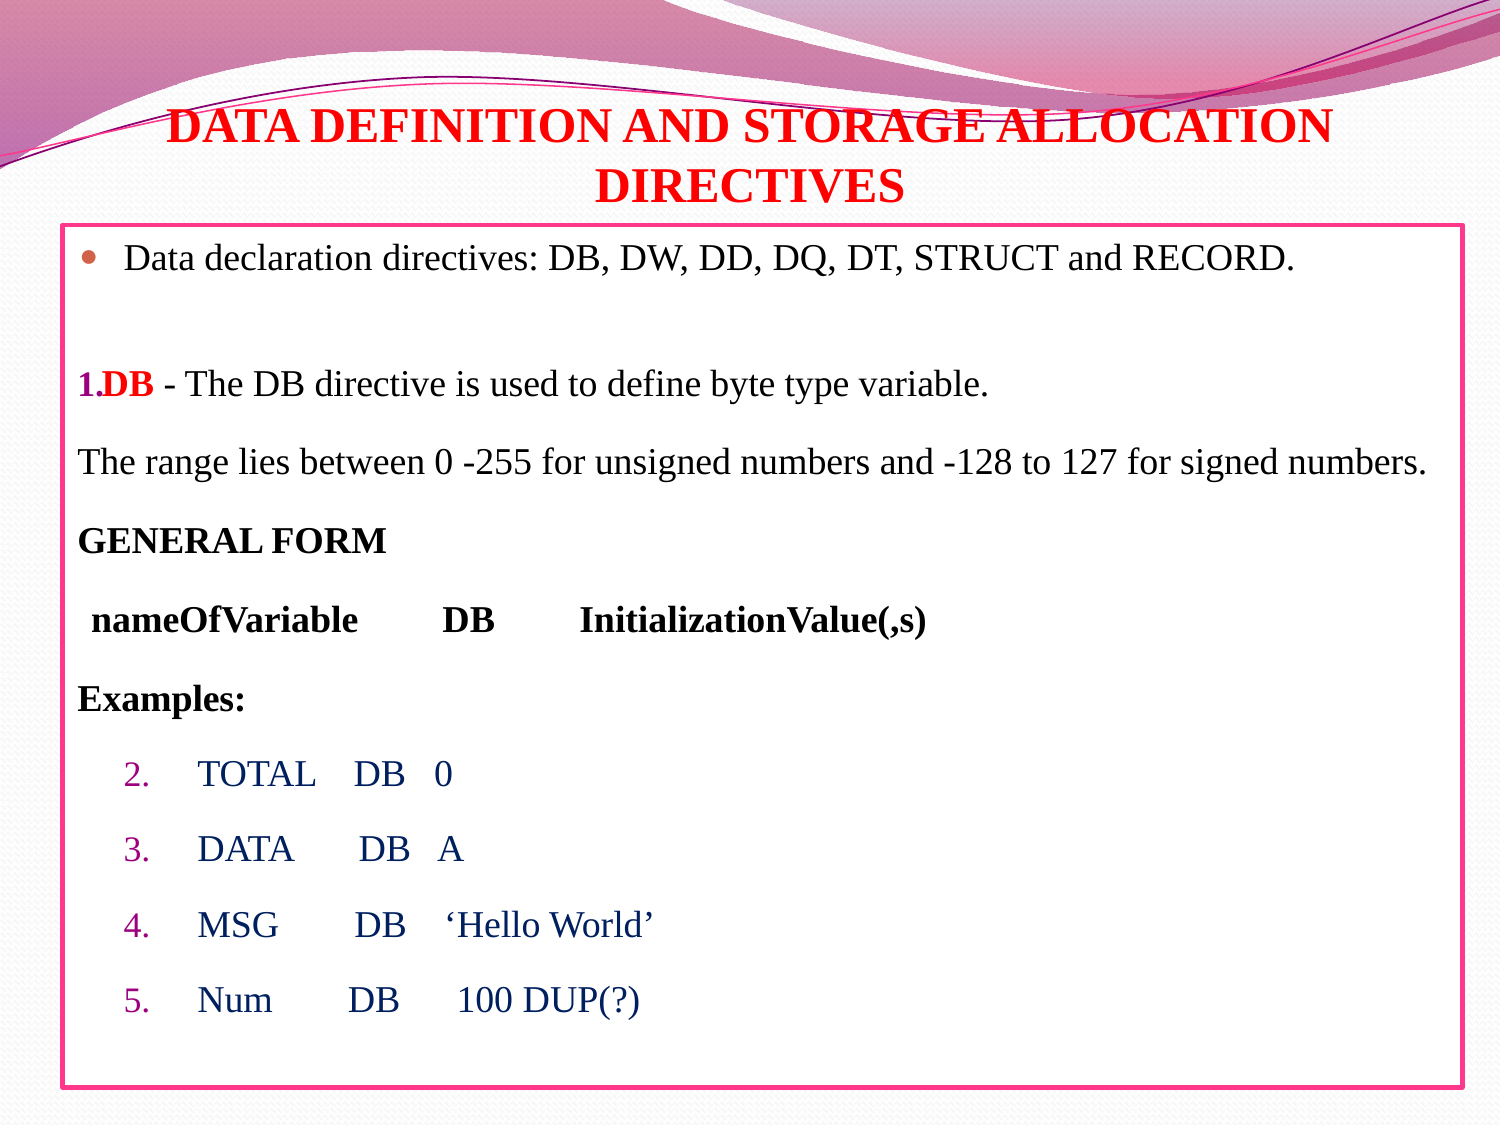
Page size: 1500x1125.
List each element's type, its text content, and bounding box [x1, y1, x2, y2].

list Data declaration directives: DB, DW, DD, DQ, DT, STRUCT and RECORD. DB - The DB directive is used to define byte type variable. The range lies between 0 -255 for unsigned numbers and -128 to 127 for signed numbers. GENERAL FORM nameOfVariable DB InitializationValue(,s) Examples: TOTAL DB 0 DATA DB A MSG DB ‘Hello World’ Num DB 100 DUP(?) [60, 223, 1465, 1090]
title DATA DEFINITION AND STORAGE ALLOCATION DIRECTIVES [75, 62, 1425, 213]
